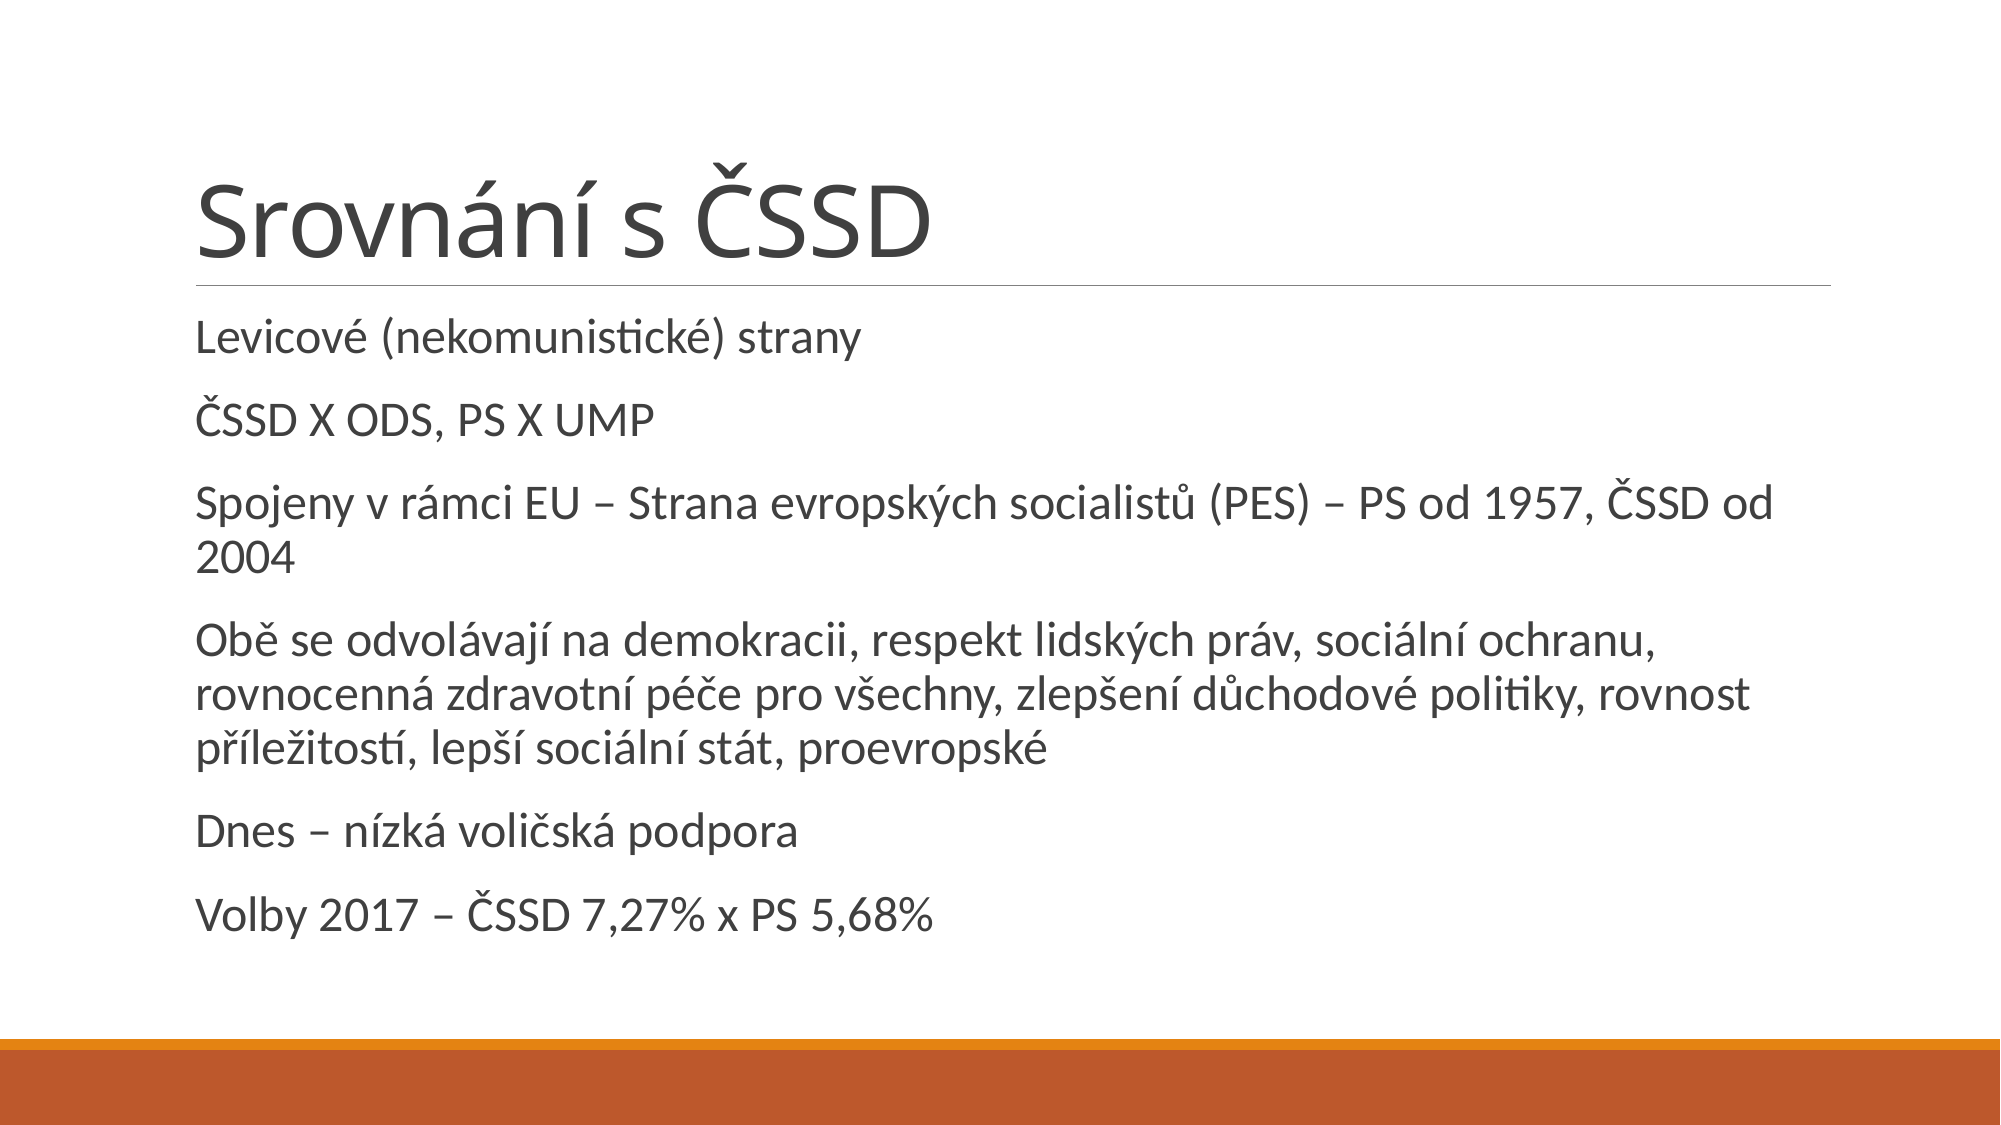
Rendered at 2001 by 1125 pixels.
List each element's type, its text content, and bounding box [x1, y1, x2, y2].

list Levicové (nekomunistické) strany ČSSD X ODS, PS X UMP Spojeny v rámci EU – Strana evropských socialistů (PES) – PS od 1957, ČSSD od 2004 Obě se odvolávají na demokracii, respekt lidských práv, sociální ochranu, rovnocenná zdravotní péče pro všechny, zlepšení důchodové politiky, rovnost příležitostí, lepší sociální stát, proevropské Dnes – nízká voličská podpora Volby 2017 – ČSSD 7,27% x PS 5,68% [180, 302, 1830, 963]
title Srovnání s ČSSD [180, 47, 1830, 285]
